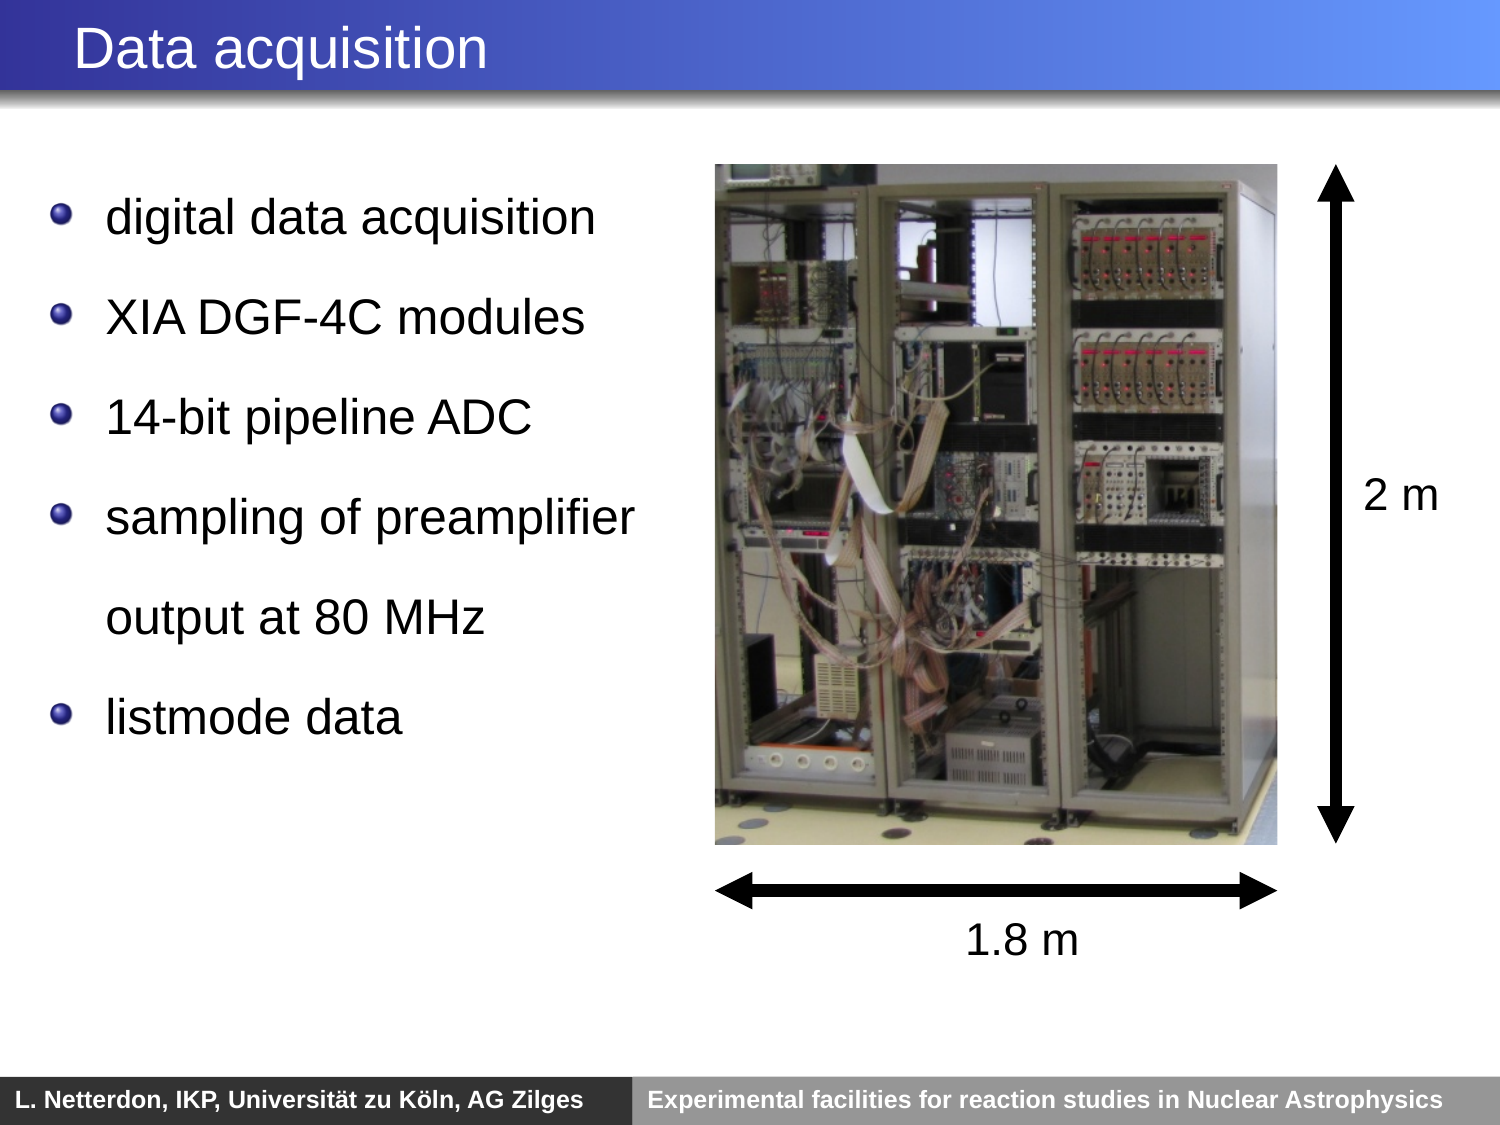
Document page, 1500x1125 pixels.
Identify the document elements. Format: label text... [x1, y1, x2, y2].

picture [49, 702, 73, 726]
title Data acquisition [58, 0, 1410, 91]
list digital data acquisition XIA DGF-4C modules 14-bit pipeline ADC sampling of preamplifier output at 80 MHz listmode data [33, 146, 856, 1079]
picture [49, 202, 73, 226]
picture [49, 302, 73, 326]
picture [714, 163, 1278, 845]
picture [49, 502, 73, 526]
text_box 1.8 m [950, 902, 1095, 973]
picture [49, 402, 73, 426]
text_box 2 m [1348, 457, 1455, 527]
